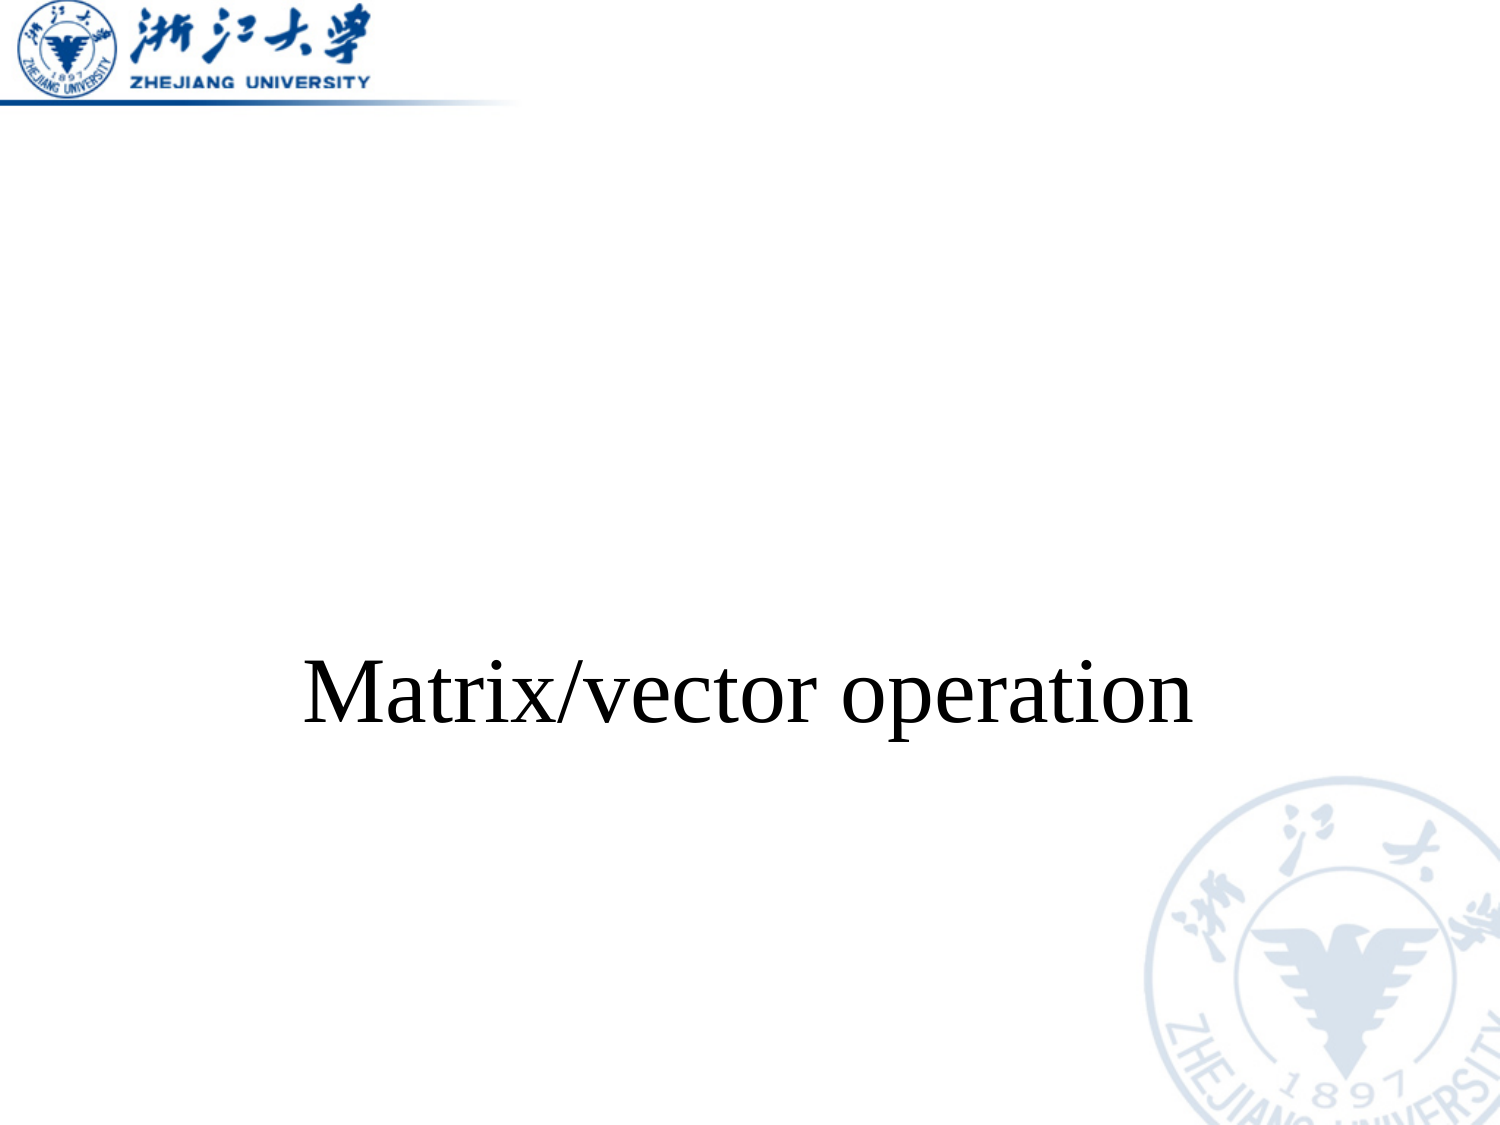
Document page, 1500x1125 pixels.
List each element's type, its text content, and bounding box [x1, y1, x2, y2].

title Matrix/vector operation [102, 280, 1397, 749]
picture [0, 0, 1500, 1125]
